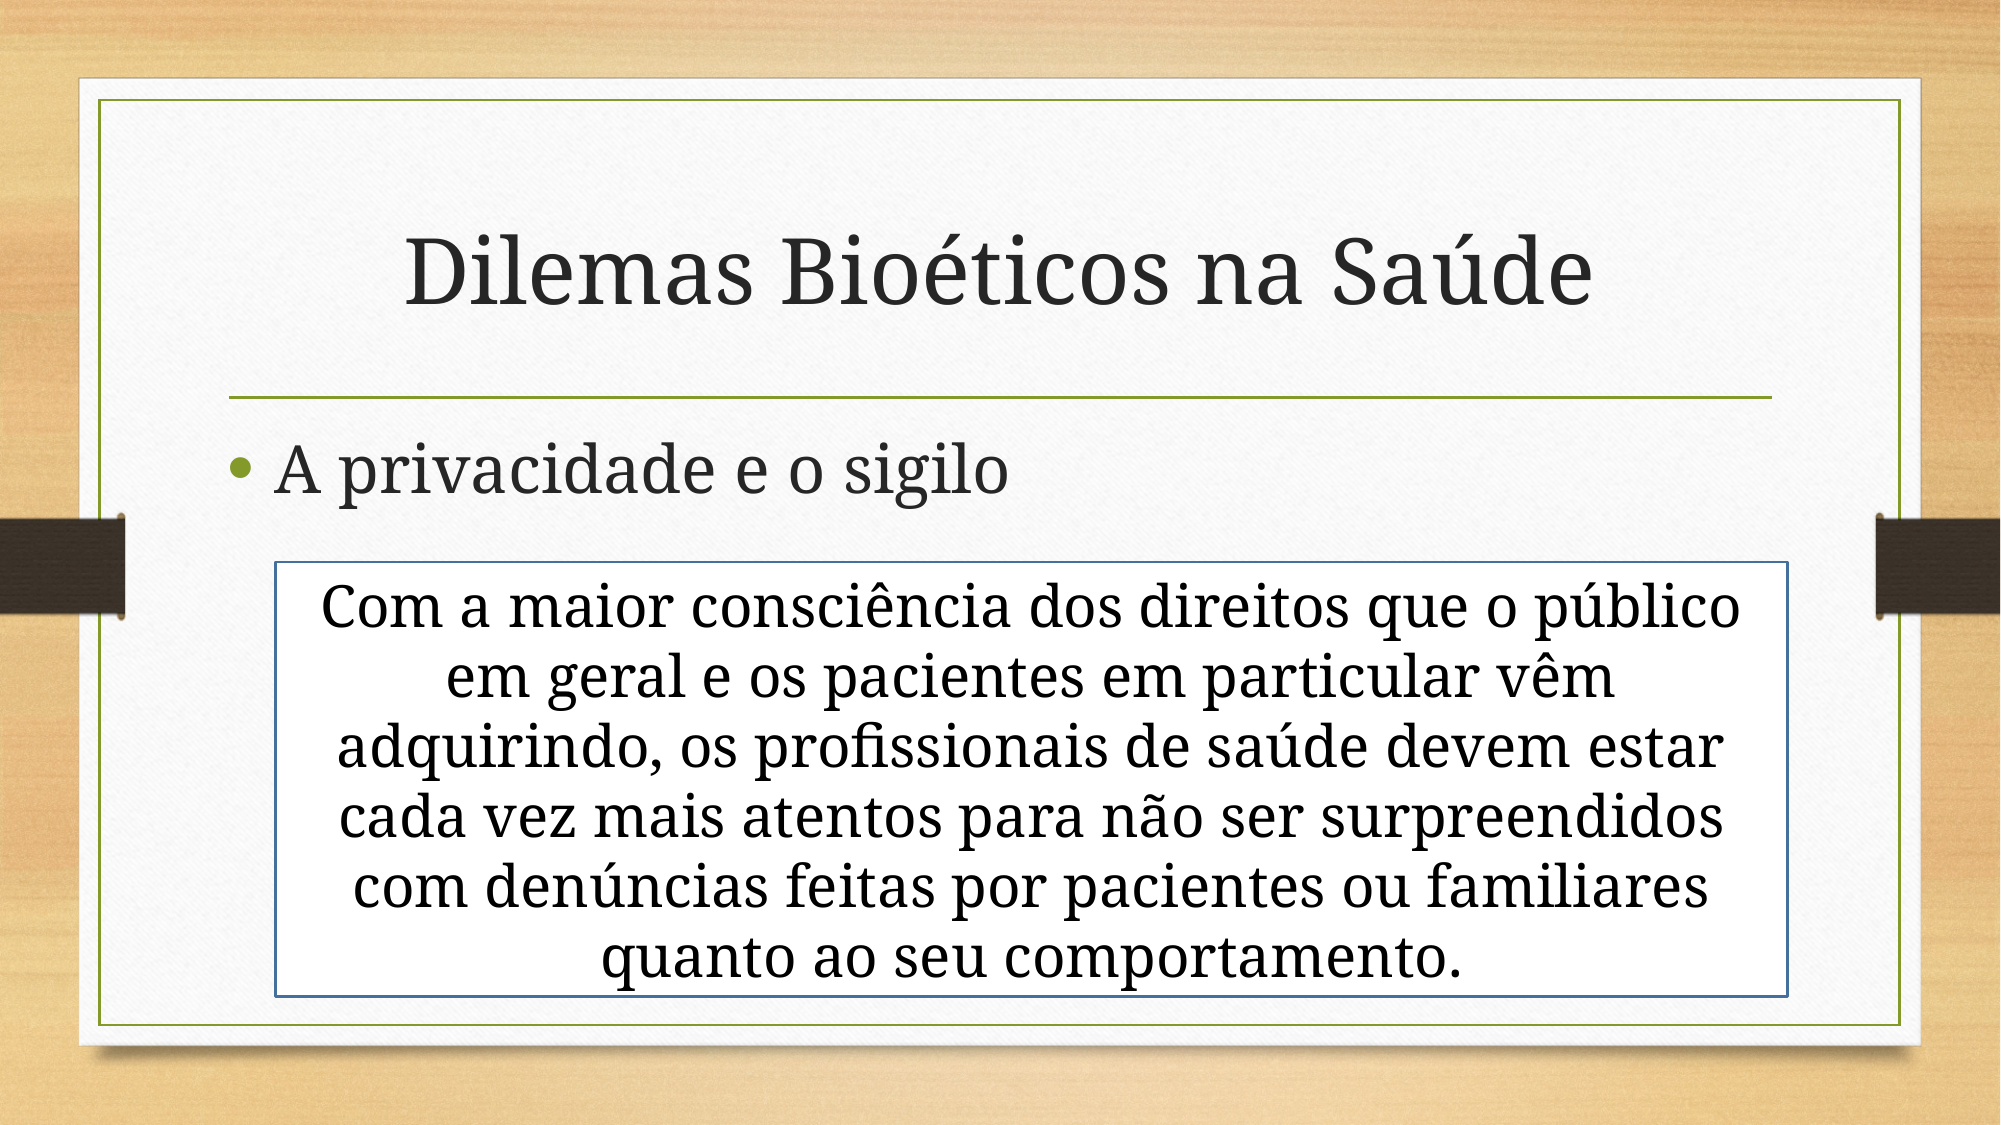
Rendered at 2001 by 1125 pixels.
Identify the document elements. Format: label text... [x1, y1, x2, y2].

list A privacidade e o sigilo [212, 419, 1788, 594]
picture [0, 0, 2001, 1125]
title Dilemas Bioéticos na Saúde [212, 161, 1788, 375]
text_box Com a maior consciência dos direitos que o público em geral e os pacientes em particular vêm adquirindo, os profissionais de saúde devem estar cada vez mais atentos para não ser surpreendidos com denúncias feitas por pacientes ou familiares quanto ao seu comportamento. [274, 561, 1789, 998]
